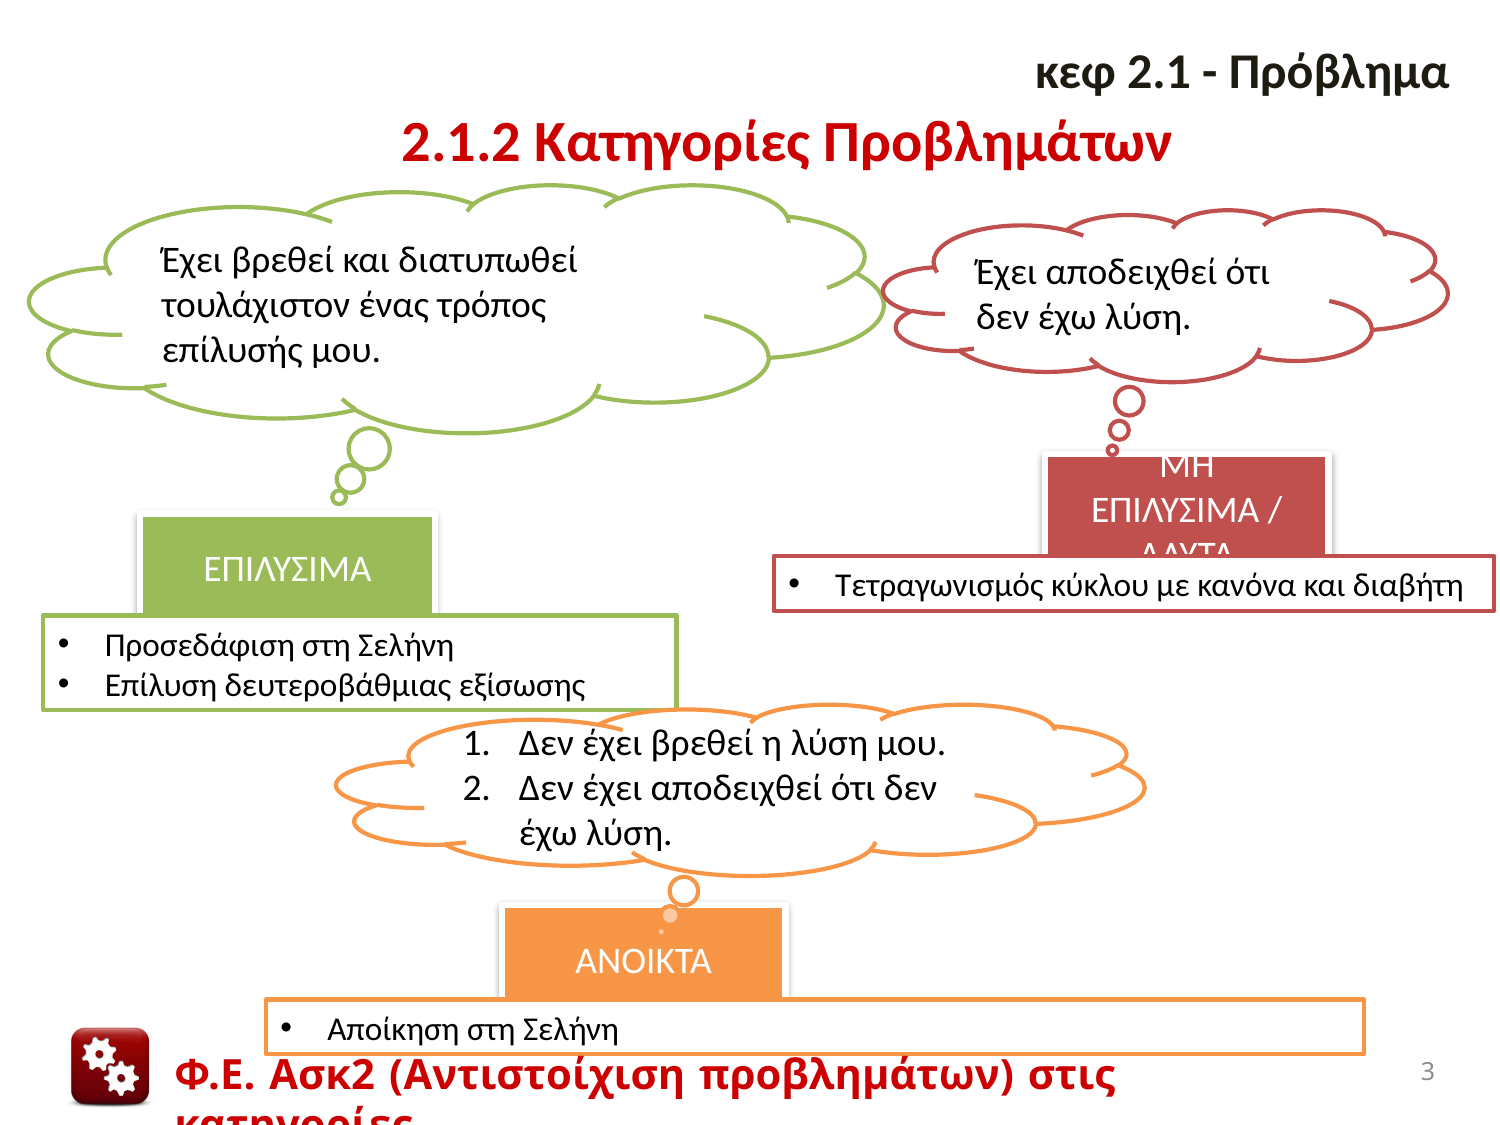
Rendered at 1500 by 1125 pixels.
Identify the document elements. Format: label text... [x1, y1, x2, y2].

title 2.1.2 Κατηγορίες Προβλημάτων [125, 44, 1450, 232]
text_box Αποίκηση στη Σελήνη [264, 997, 1366, 1056]
text_box Φ.Ε. Ασκ2 (Αντιστοίχιση προβλημάτων) στις κατηγορίες [171, 1040, 1131, 1125]
text_box Έχει βρεθεί και διατυπωθεί τουλάχιστον ένας τρόπος επίλυσής μου. [330, 426, 392, 507]
text_box ΜΗ ΕΠΙΛΥΣΙΜΑ / ΑΛΥΤΑ [1042, 451, 1332, 554]
text_box Τετραγωνισμός κύκλου με κανόνα και διαβήτη [772, 554, 1496, 613]
text_box Δεν έχει βρεθεί η λύση μου. Δεν έχει αποδειχθεί ότι δεν έχω λύση. [333, 702, 1147, 939]
text_box ΕΠΙΛΥΣΙΜΑ [137, 510, 438, 613]
slide_number 3 [1131, 1042, 1450, 1103]
text_box ΑΝΟΙΚΤΑ [499, 902, 789, 997]
text_box Έχει αποδειχθεί ότι δεν έχω λύση. [1112, 384, 1146, 418]
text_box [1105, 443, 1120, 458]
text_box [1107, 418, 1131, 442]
picture [52, 1011, 167, 1125]
text_box κεφ 2.1 - Πρόβλημα [950, 30, 1465, 106]
text_box Προσεδάφιση στη Σελήνη Επίλυση δευτεροβάθμιας εξίσωσης [41, 613, 679, 712]
text_box Έχει βρεθεί και διατυπωθεί τουλάχιστον ένας τρόπος επίλυσής μου. [26, 183, 886, 436]
text_box Έχει αποδειχθεί ότι δεν έχω λύση. [880, 208, 1451, 385]
